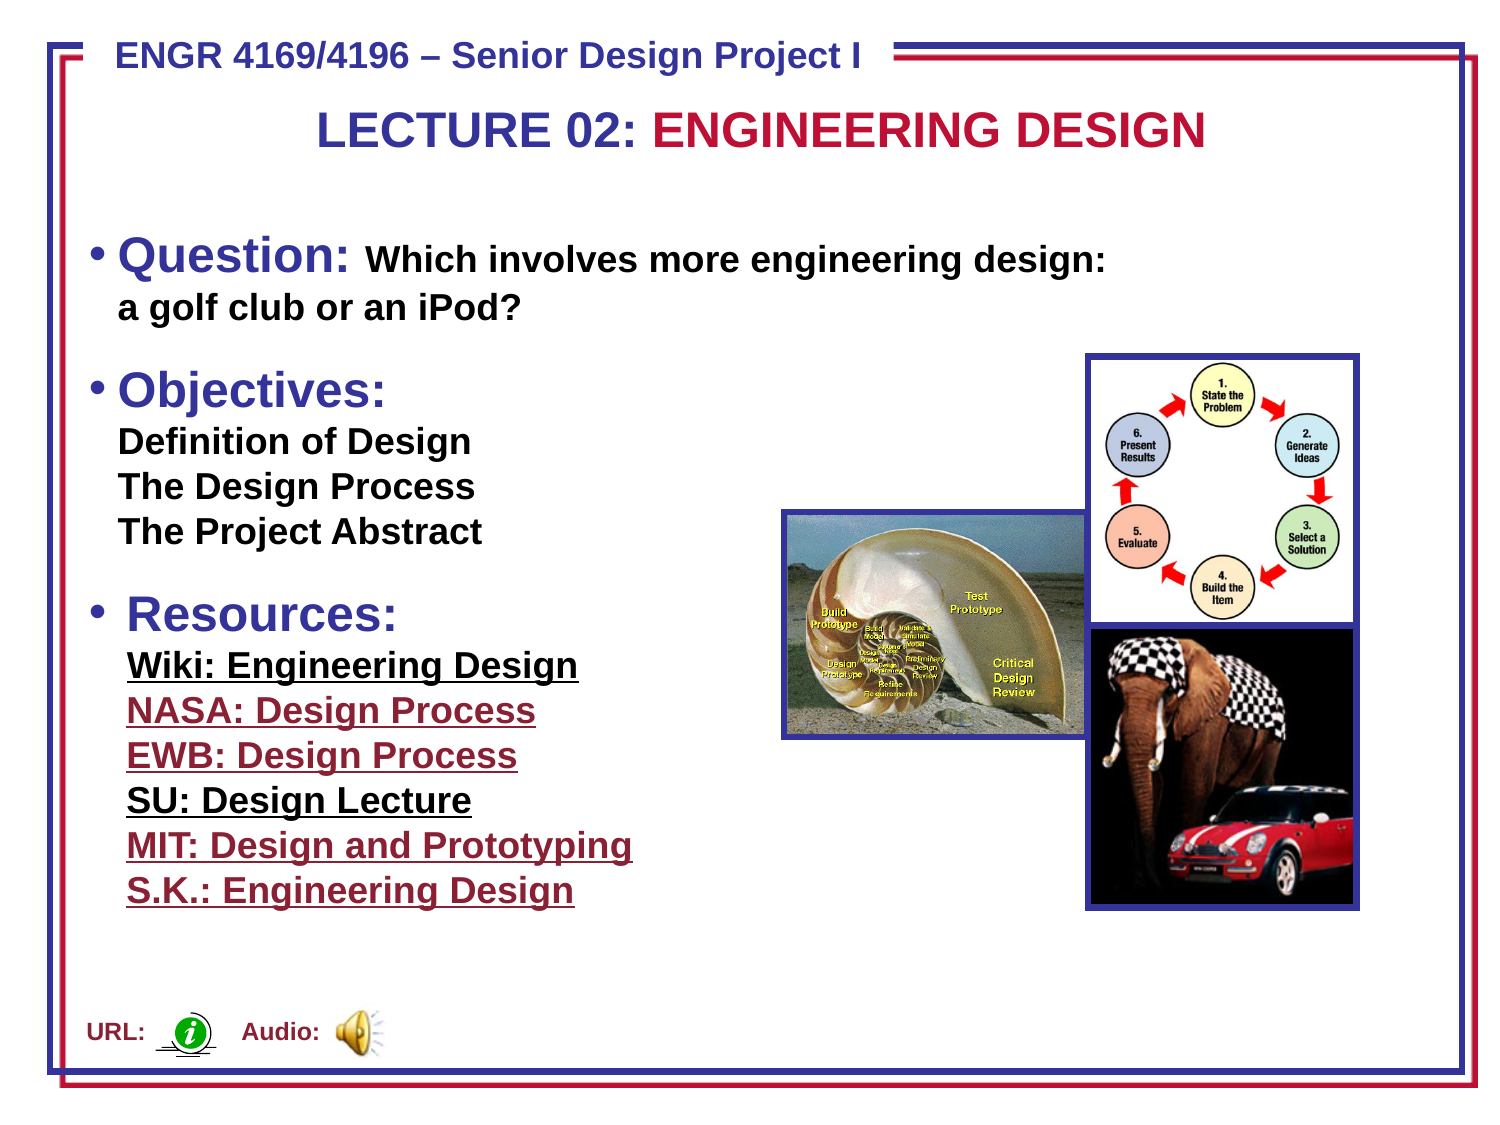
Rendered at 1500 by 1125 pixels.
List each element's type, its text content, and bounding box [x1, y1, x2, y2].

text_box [226, 1003, 391, 1063]
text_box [71, 1011, 217, 1058]
picture [1090, 628, 1354, 905]
picture [786, 514, 1085, 734]
text_box Question: Which involves more engineering design: a golf club or an iPod? Objectives: Definition of Design The Design Process The Project Abstract Resources: Wiki: Engineering Design NASA: Design Process EWB: Design Process SU: Design Lecture MIT: Design and Prototyping S.K.: Engineering Design [88, 222, 1418, 969]
text_box LECTURE 02: ENGINEERING DESIGN [67, 90, 1457, 166]
picture [1090, 359, 1354, 623]
